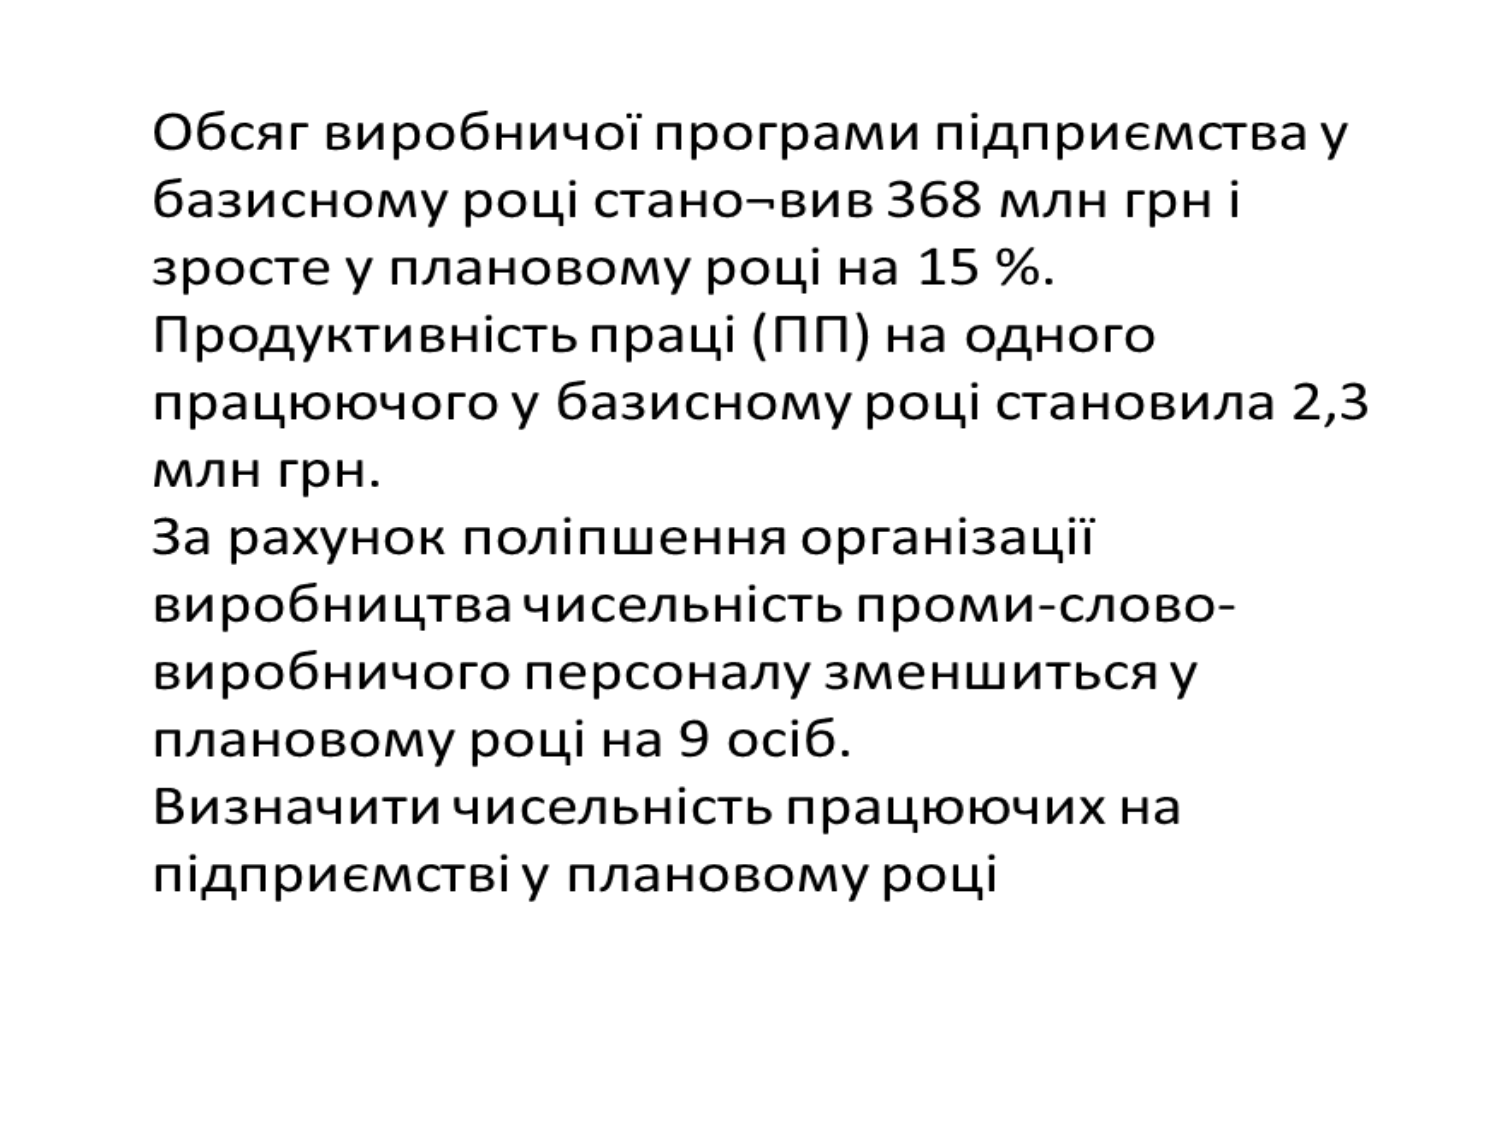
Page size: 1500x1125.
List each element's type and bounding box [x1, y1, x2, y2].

picture [111, 77, 1424, 941]
